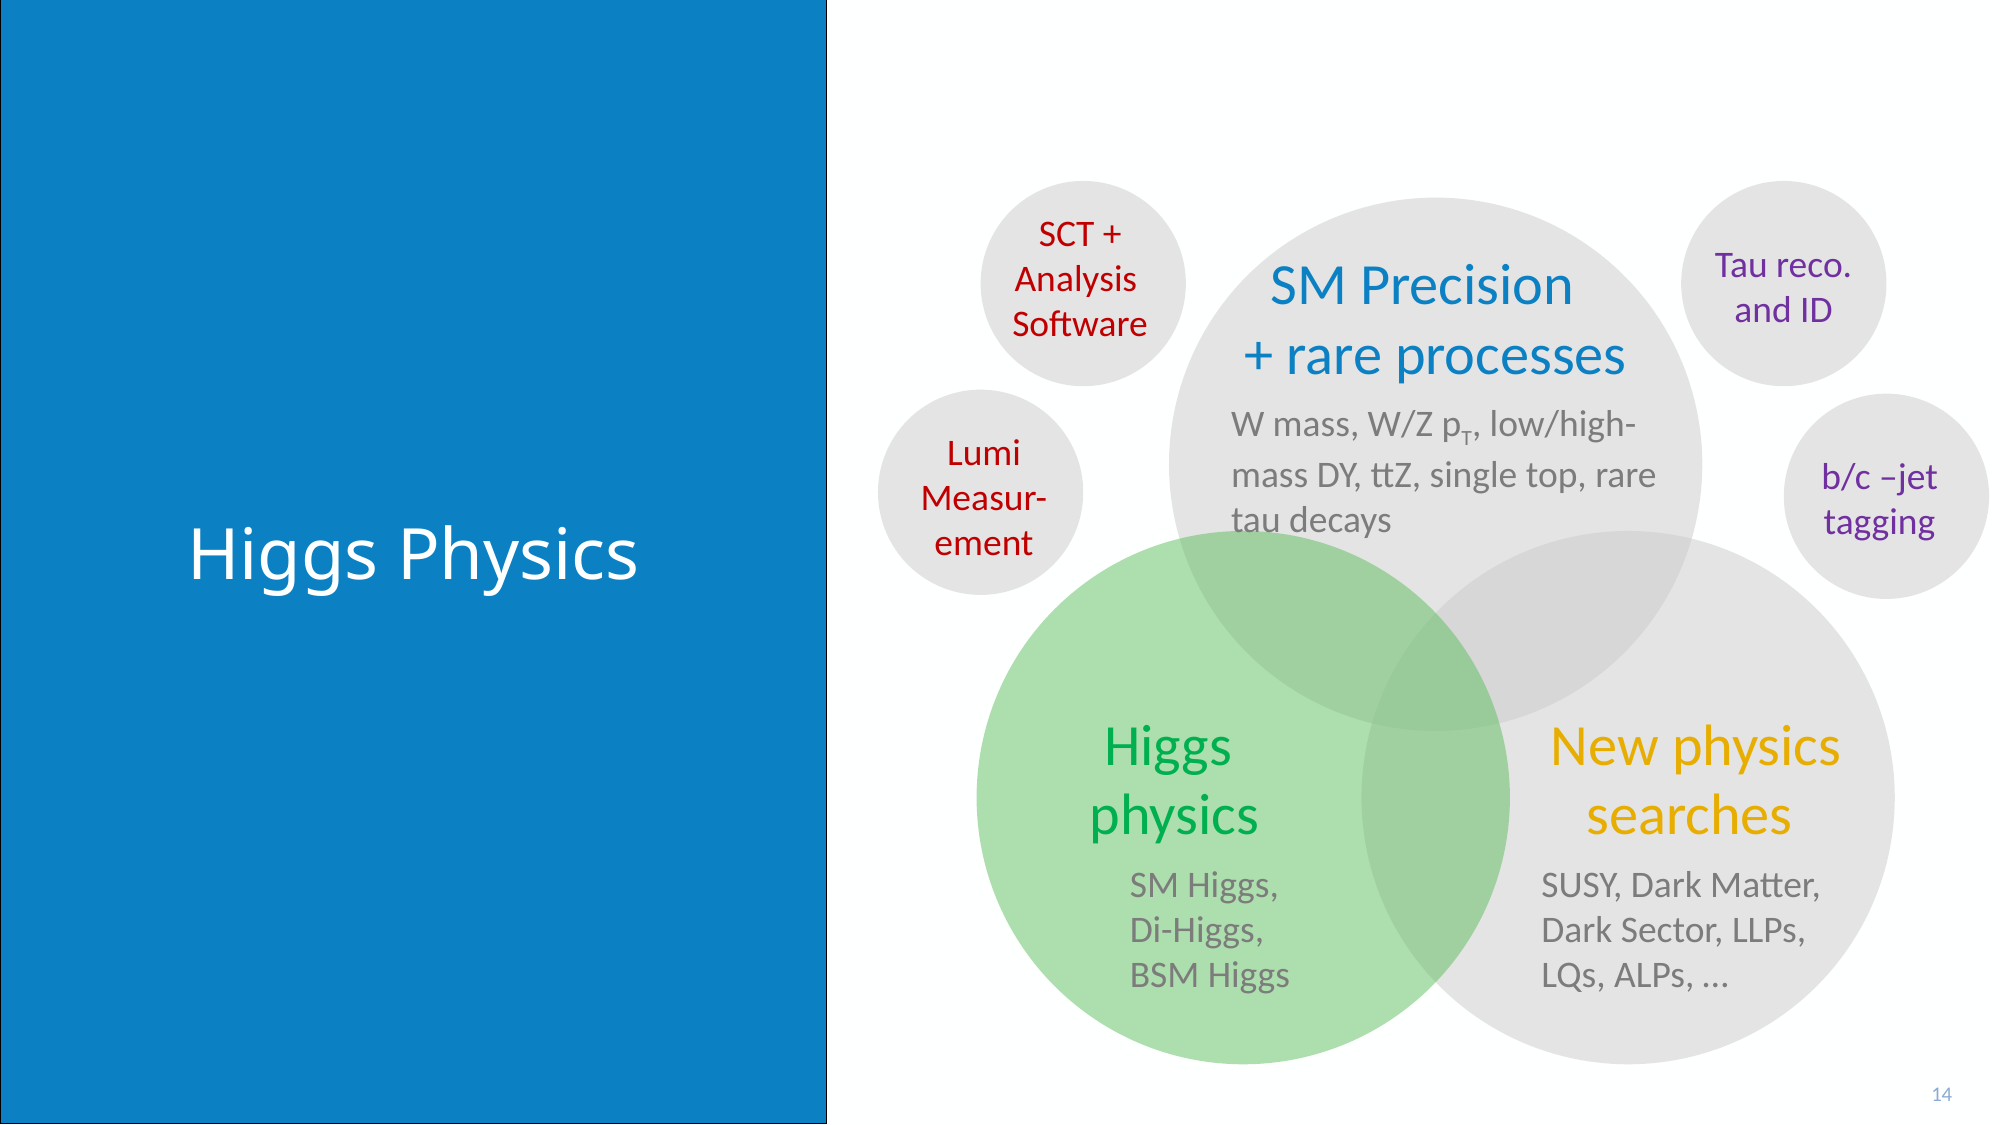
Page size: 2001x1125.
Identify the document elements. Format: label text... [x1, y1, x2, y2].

slide_number 14 [1867, 1076, 1968, 1124]
title Higgs Physics [0, 0, 827, 1124]
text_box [768, 180, 2000, 1076]
